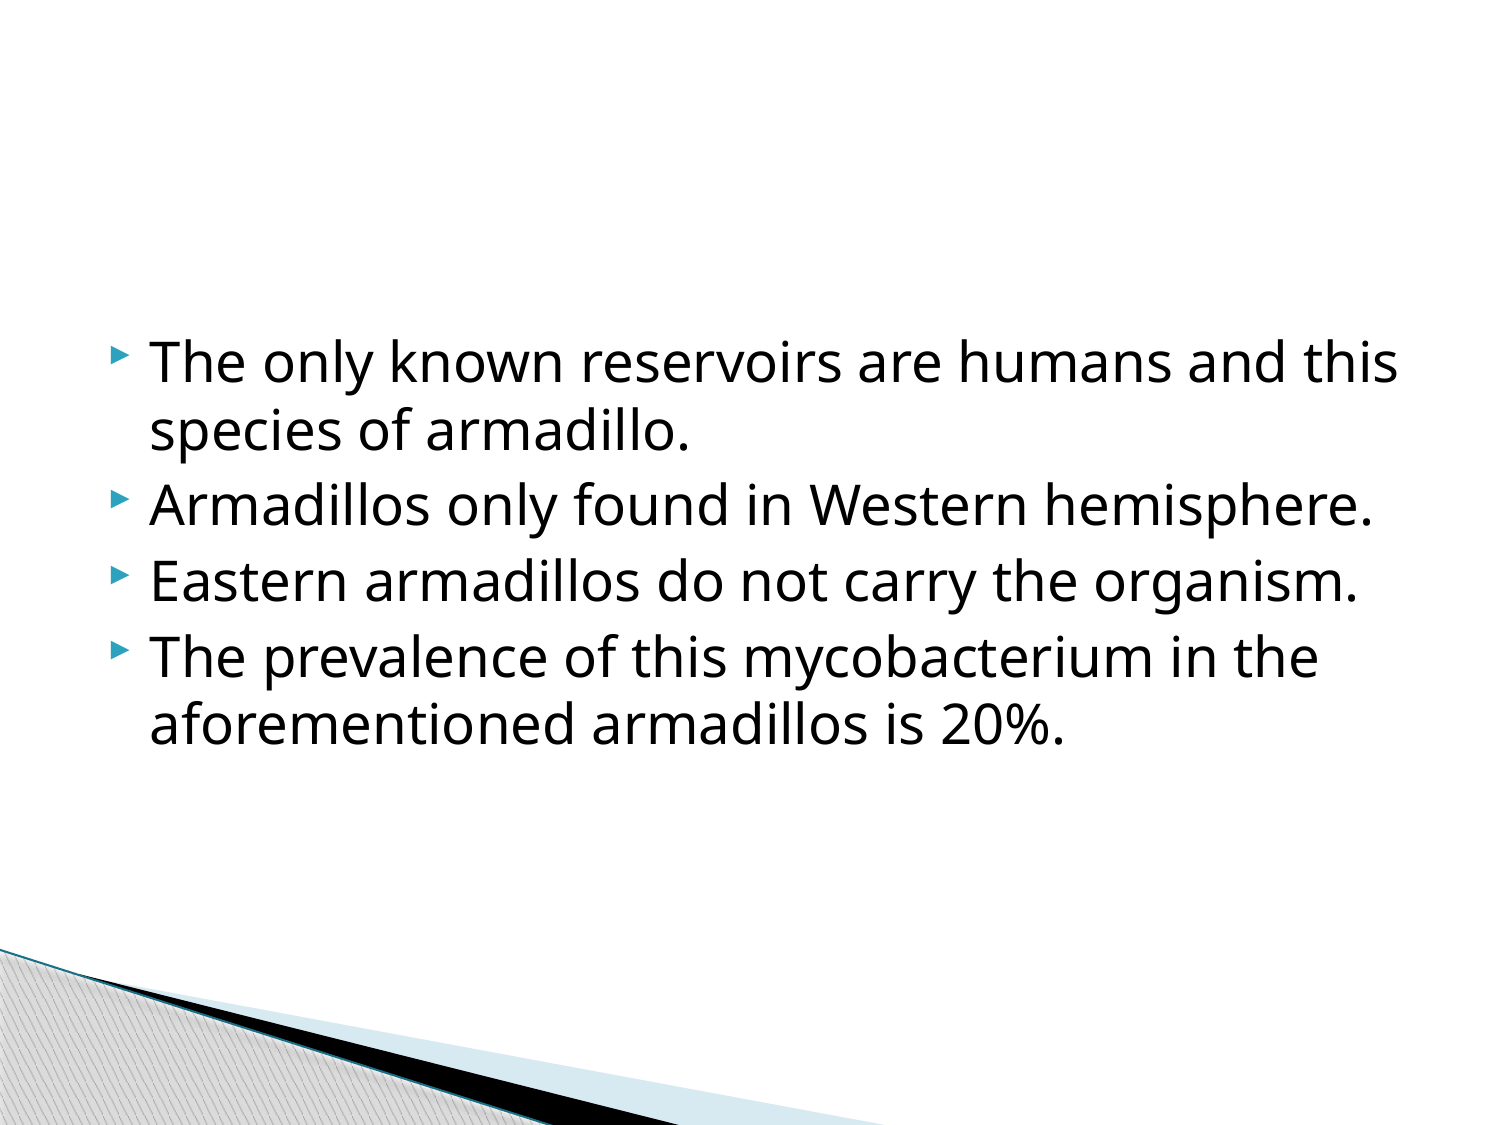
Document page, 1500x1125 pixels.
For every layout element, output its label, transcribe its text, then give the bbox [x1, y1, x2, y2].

list The only known reservoirs are humans and this species of armadillo. Armadillos only found in Western hemisphere. Eastern armadillos do not carry the organism. The prevalence of this mycobacterium in the aforementioned armadillos is 20%. [75, 243, 1425, 986]
